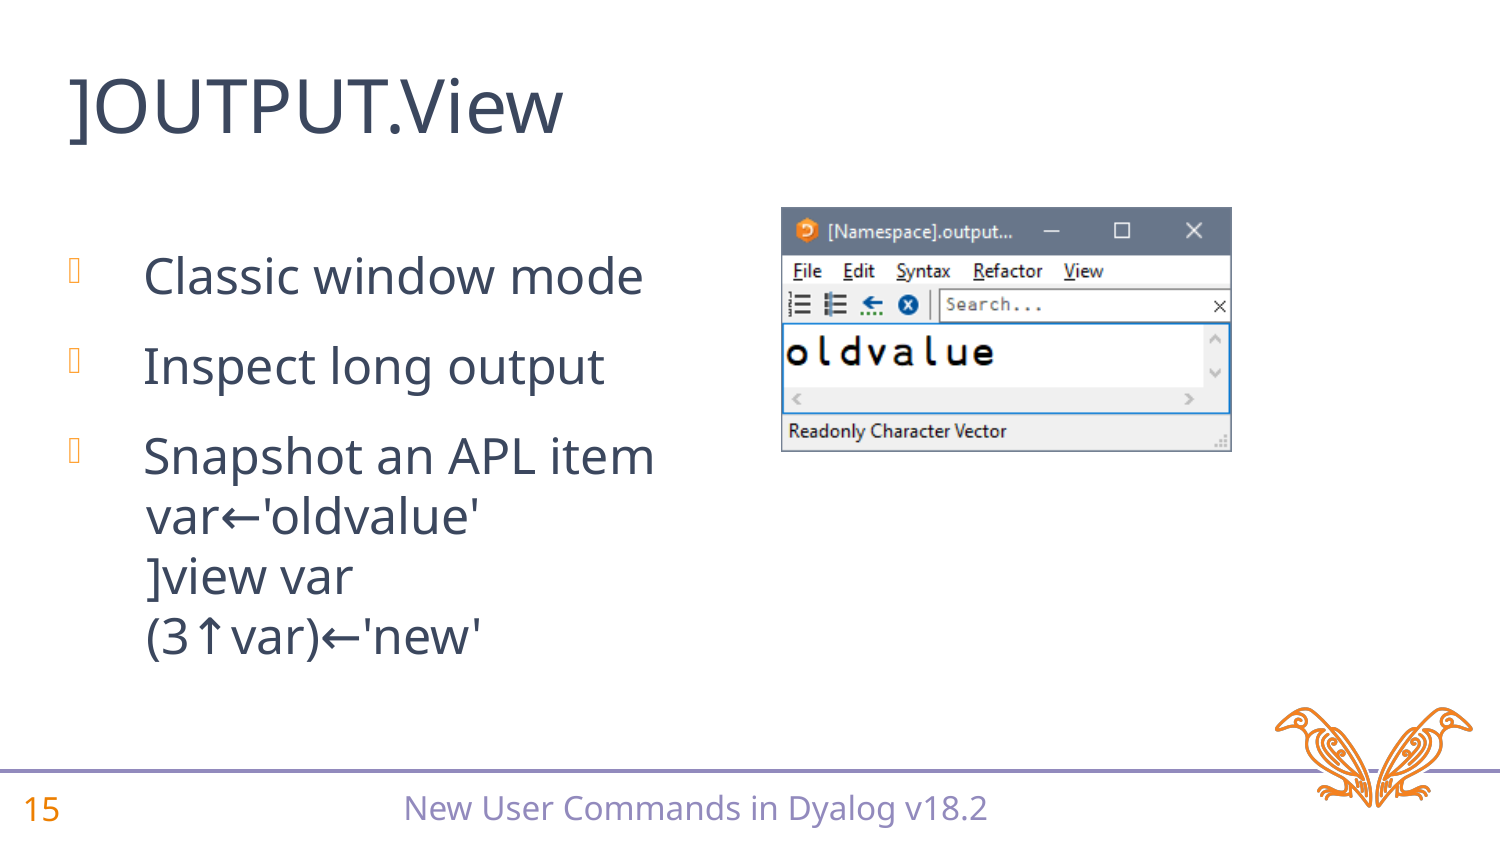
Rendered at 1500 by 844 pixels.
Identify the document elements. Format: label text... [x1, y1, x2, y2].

picture [1262, 702, 1485, 813]
picture [781, 207, 1232, 452]
title ]OUTPUT.View [53, 43, 1203, 157]
list Classic window mode Inspect long output Snapshot an APL item var←'oldvalue' ]view var (3↑var)←'new' [53, 207, 727, 740]
